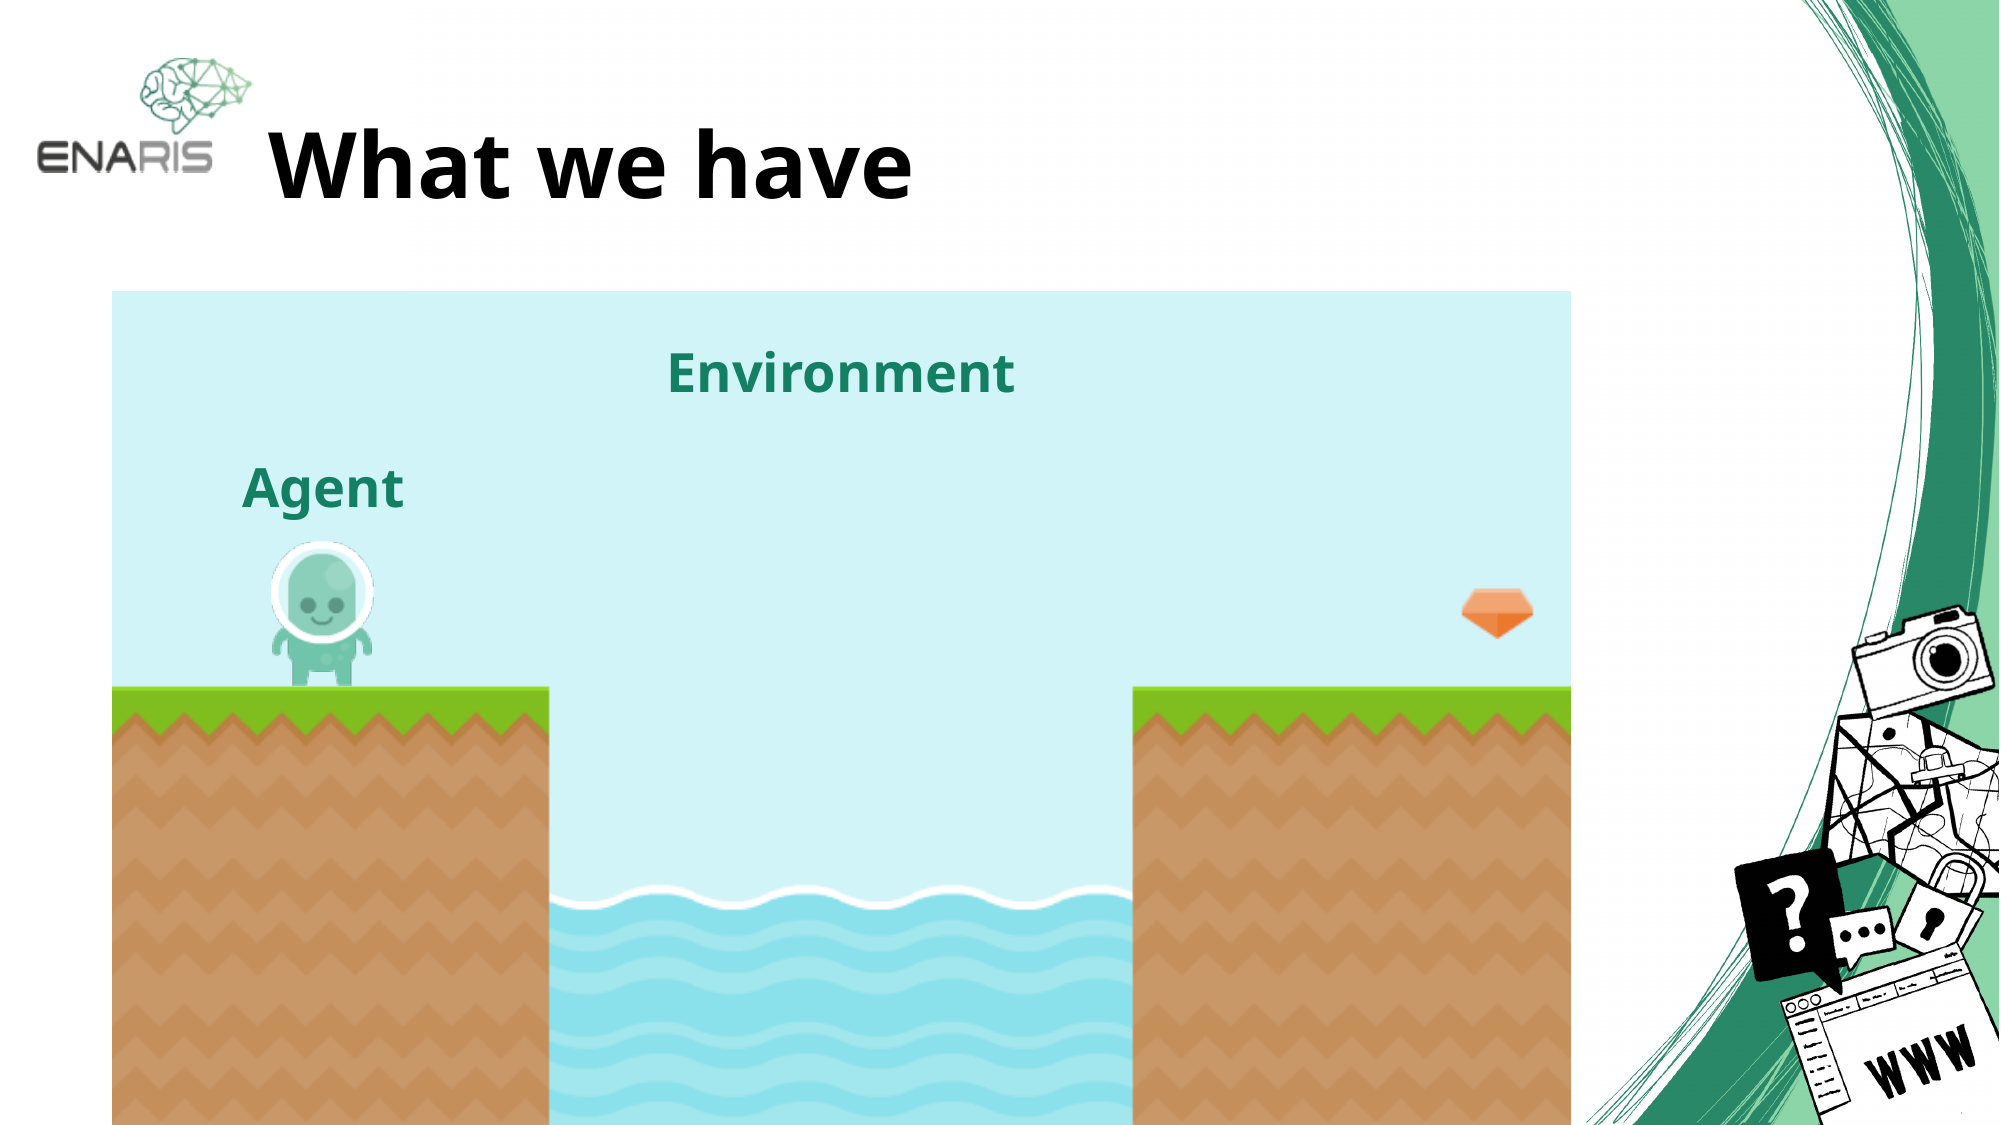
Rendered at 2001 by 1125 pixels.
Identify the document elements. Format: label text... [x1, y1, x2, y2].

picture [37, 58, 254, 173]
picture [112, 0, 1999, 1125]
title What we have [253, 59, 1863, 278]
